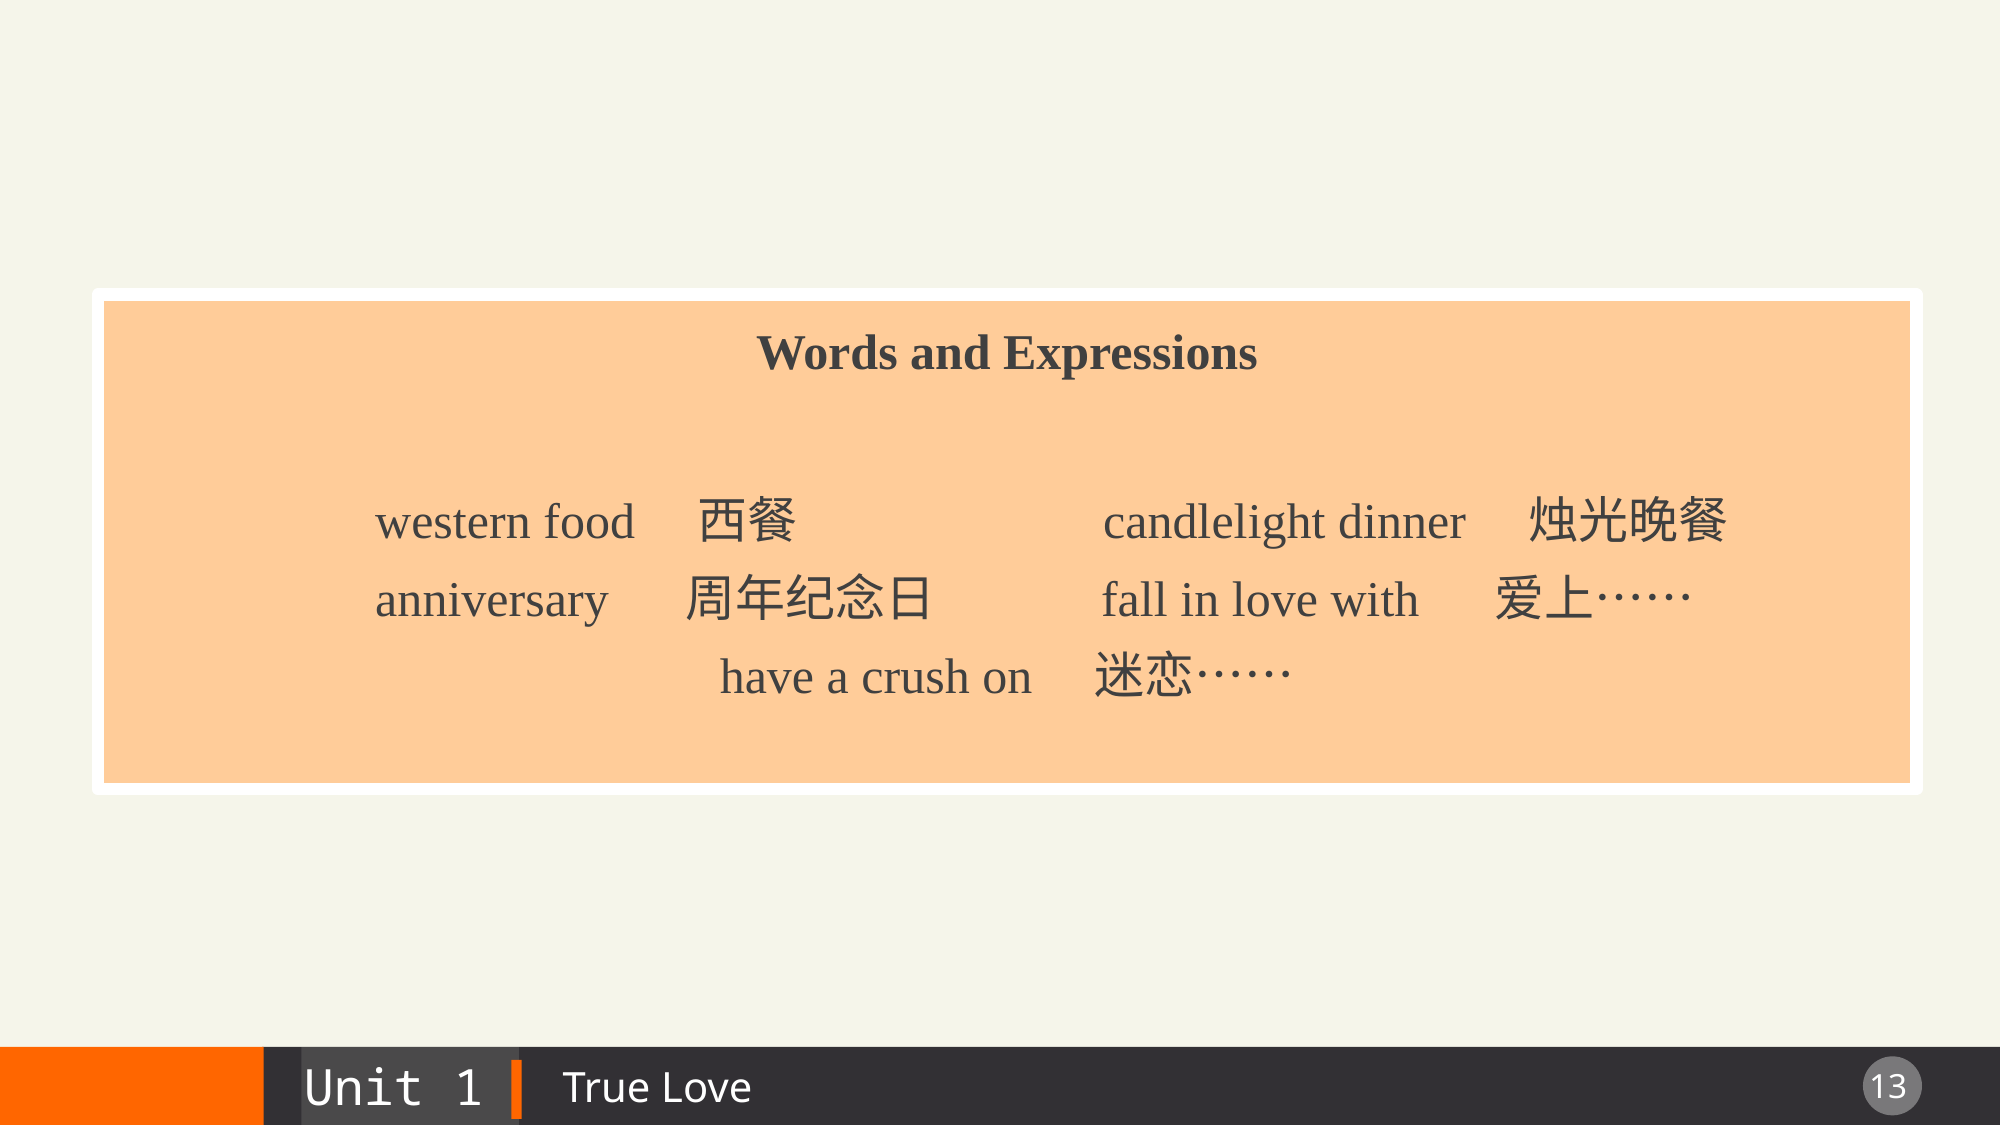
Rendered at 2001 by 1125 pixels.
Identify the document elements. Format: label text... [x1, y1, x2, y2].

text_box Words and Expressions western food 西餐 candlelight dinner 烛光晚餐 anniversary 周年纪念日 fall in love with 爱上…… have a crush on 迷恋…… [97, 294, 1917, 790]
